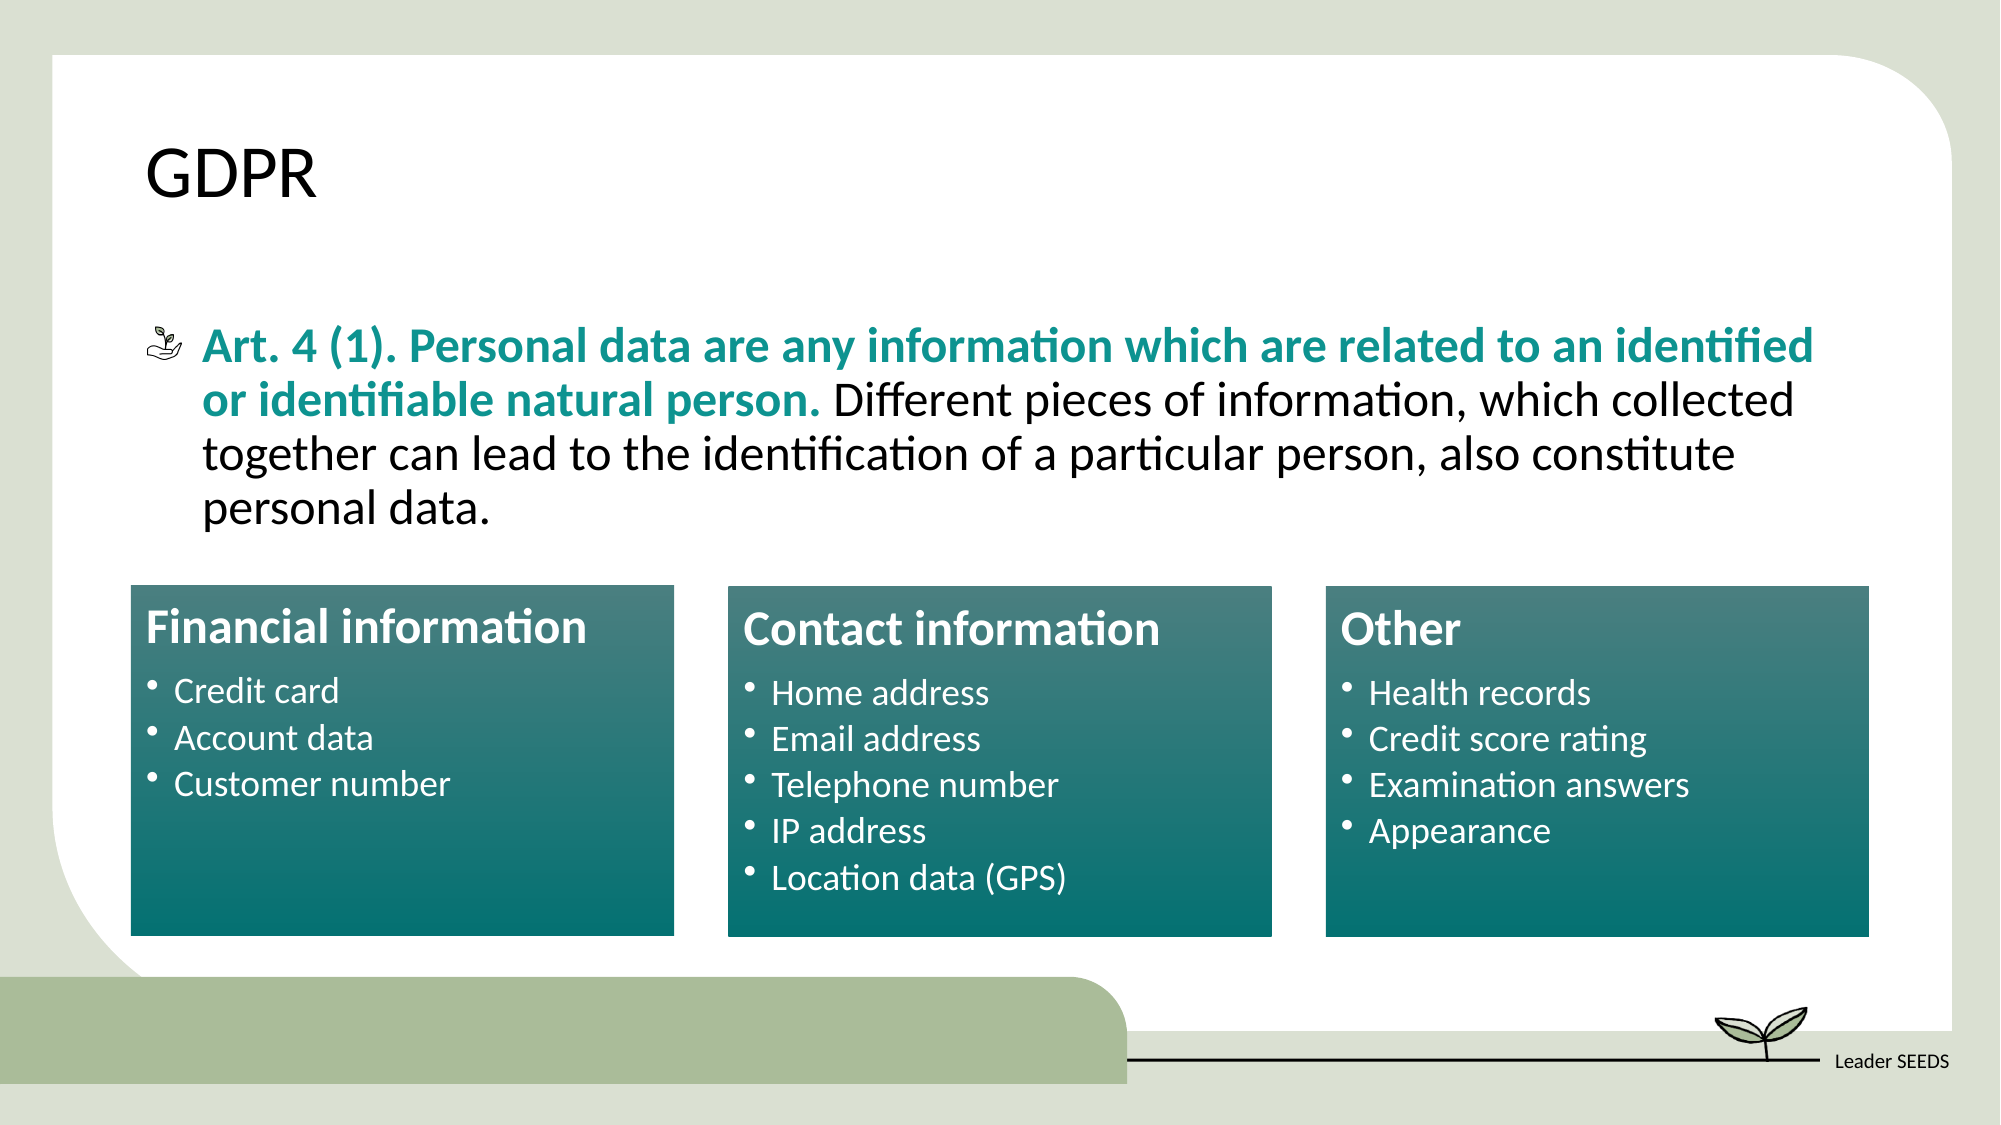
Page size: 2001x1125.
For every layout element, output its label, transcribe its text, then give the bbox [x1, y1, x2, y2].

list Art. 4 (1). Personal data are any information which are related to an identified or identifiable natural person. Different pieces of information, which collected together can lead to the identification of a particular person, also constitute personal data. [130, 311, 1869, 501]
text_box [130, 501, 1870, 1023]
list GDPR [130, 124, 1869, 257]
picture [145, 325, 184, 361]
